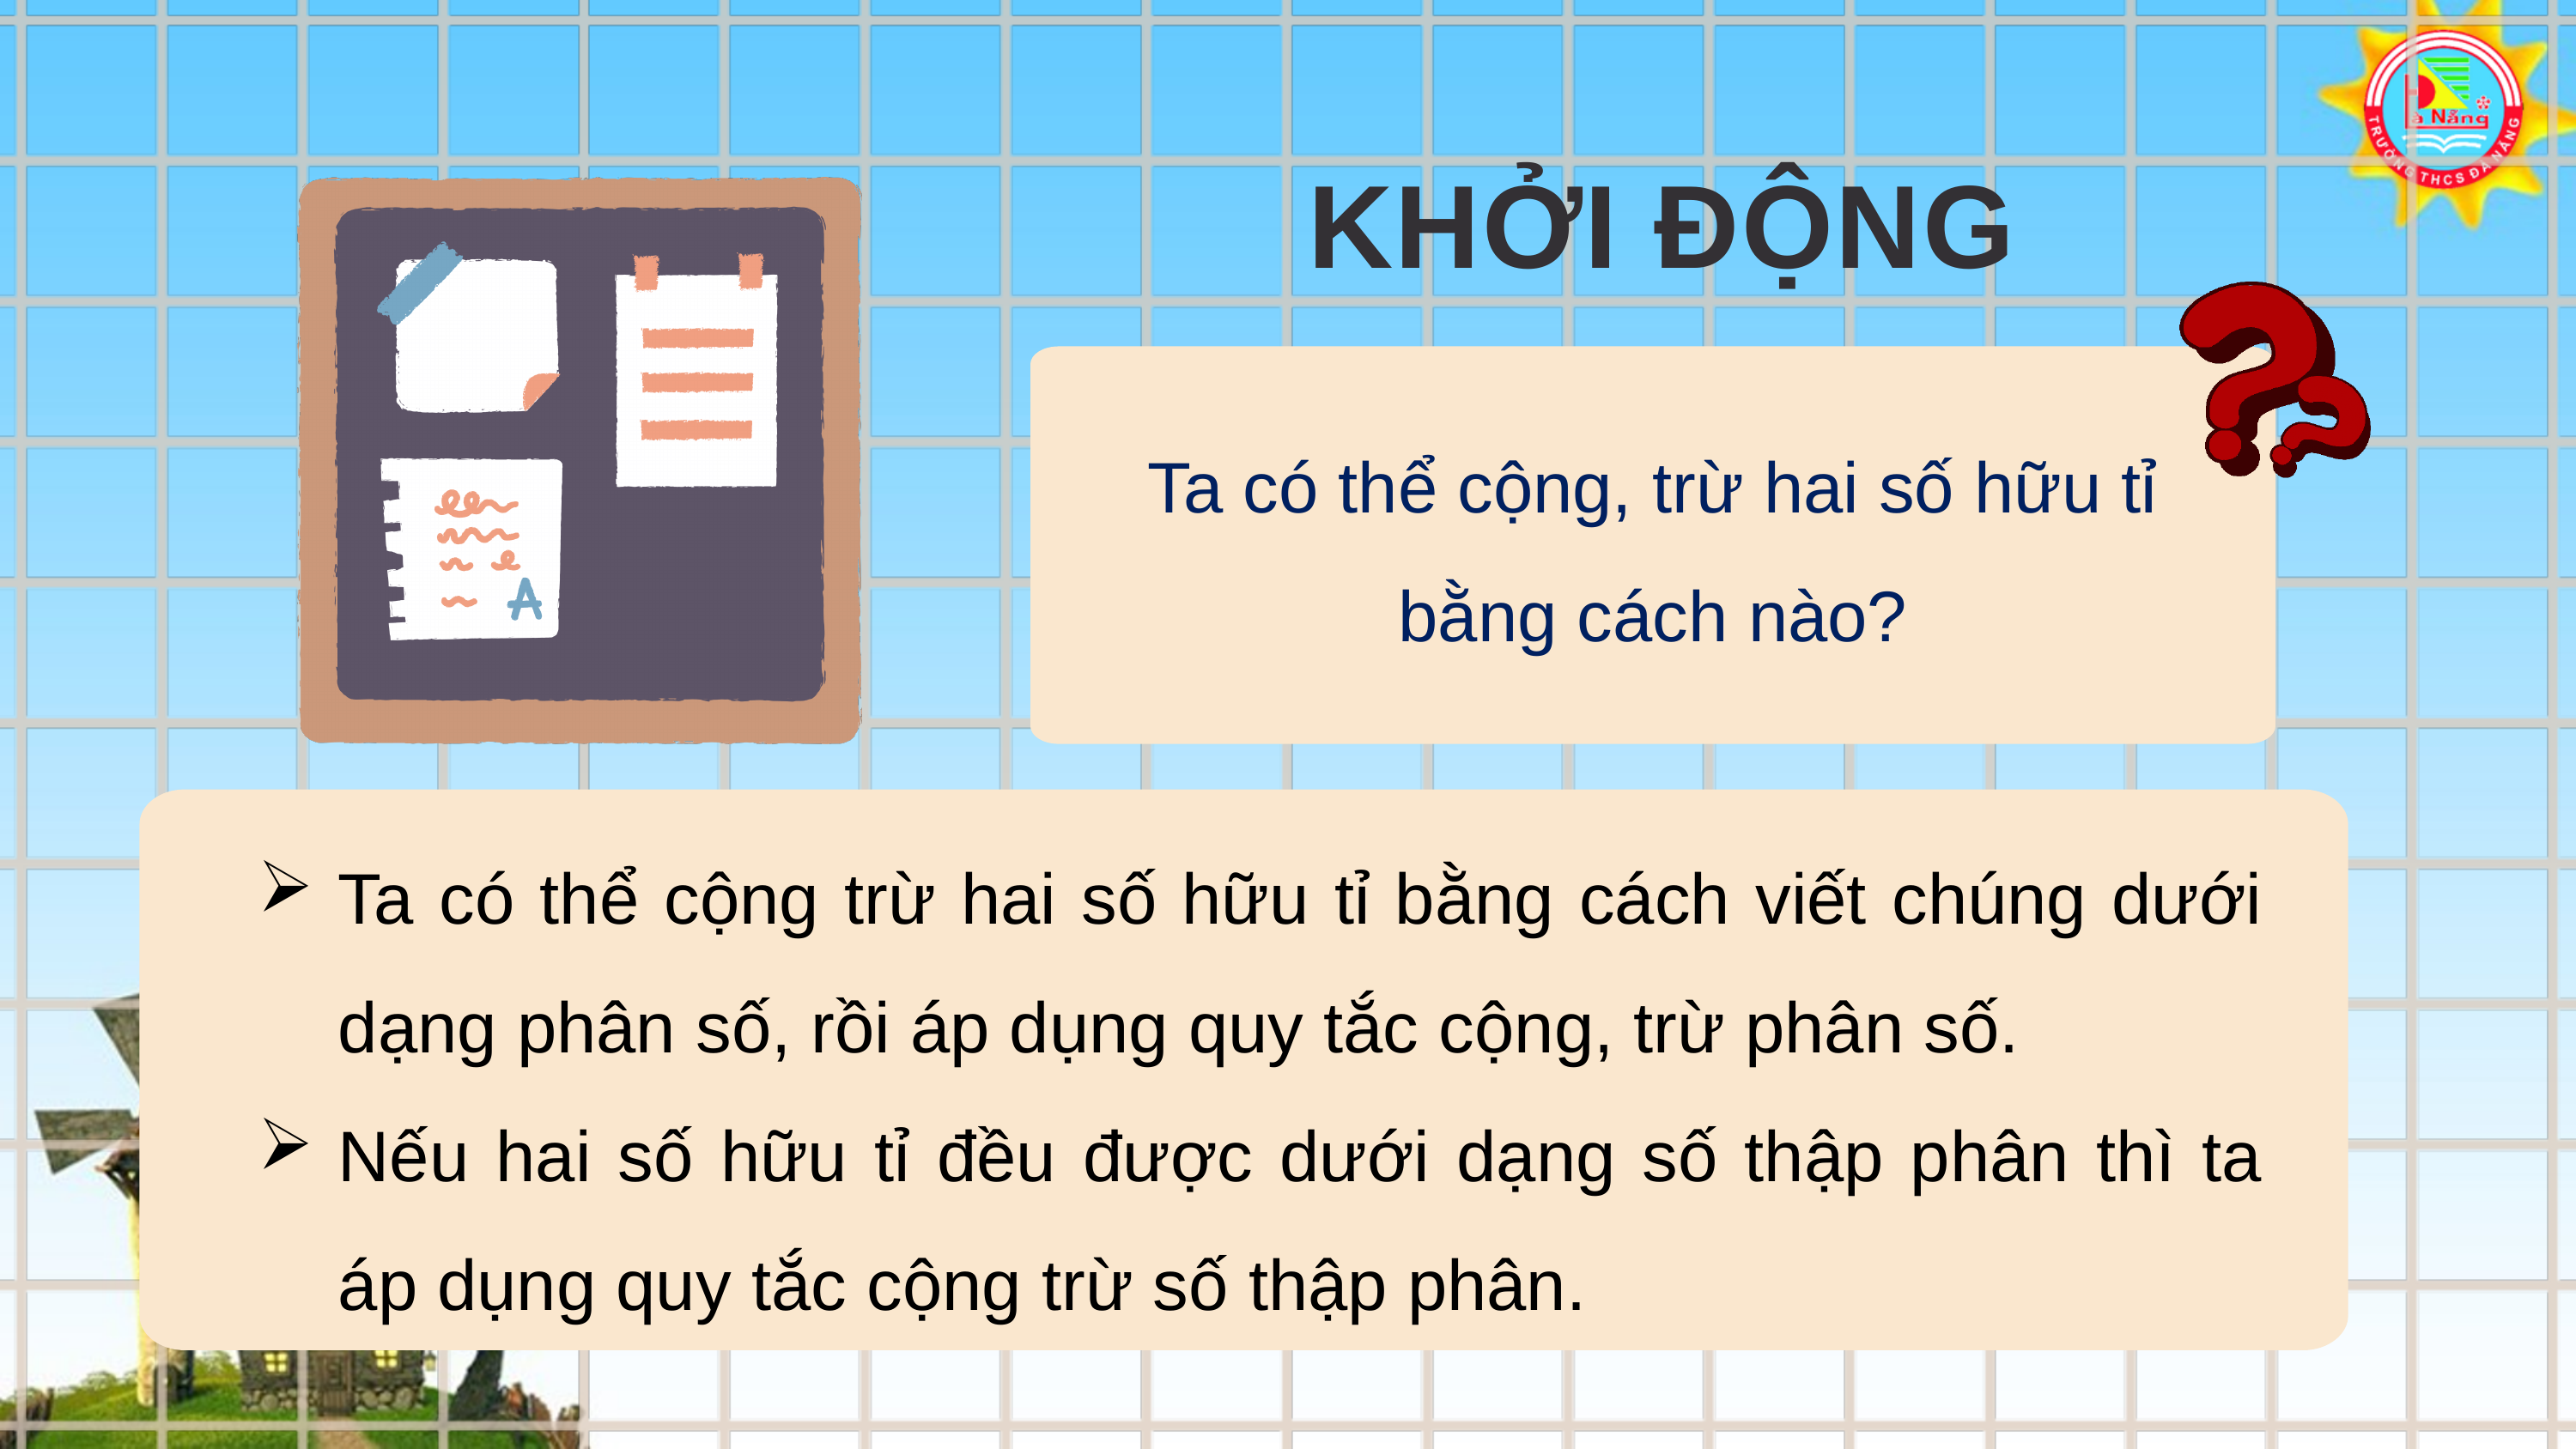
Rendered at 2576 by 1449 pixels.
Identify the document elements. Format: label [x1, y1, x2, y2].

picture [0, 0, 2576, 1449]
text_box [139, 789, 2348, 1351]
text_box [1030, 346, 2276, 744]
